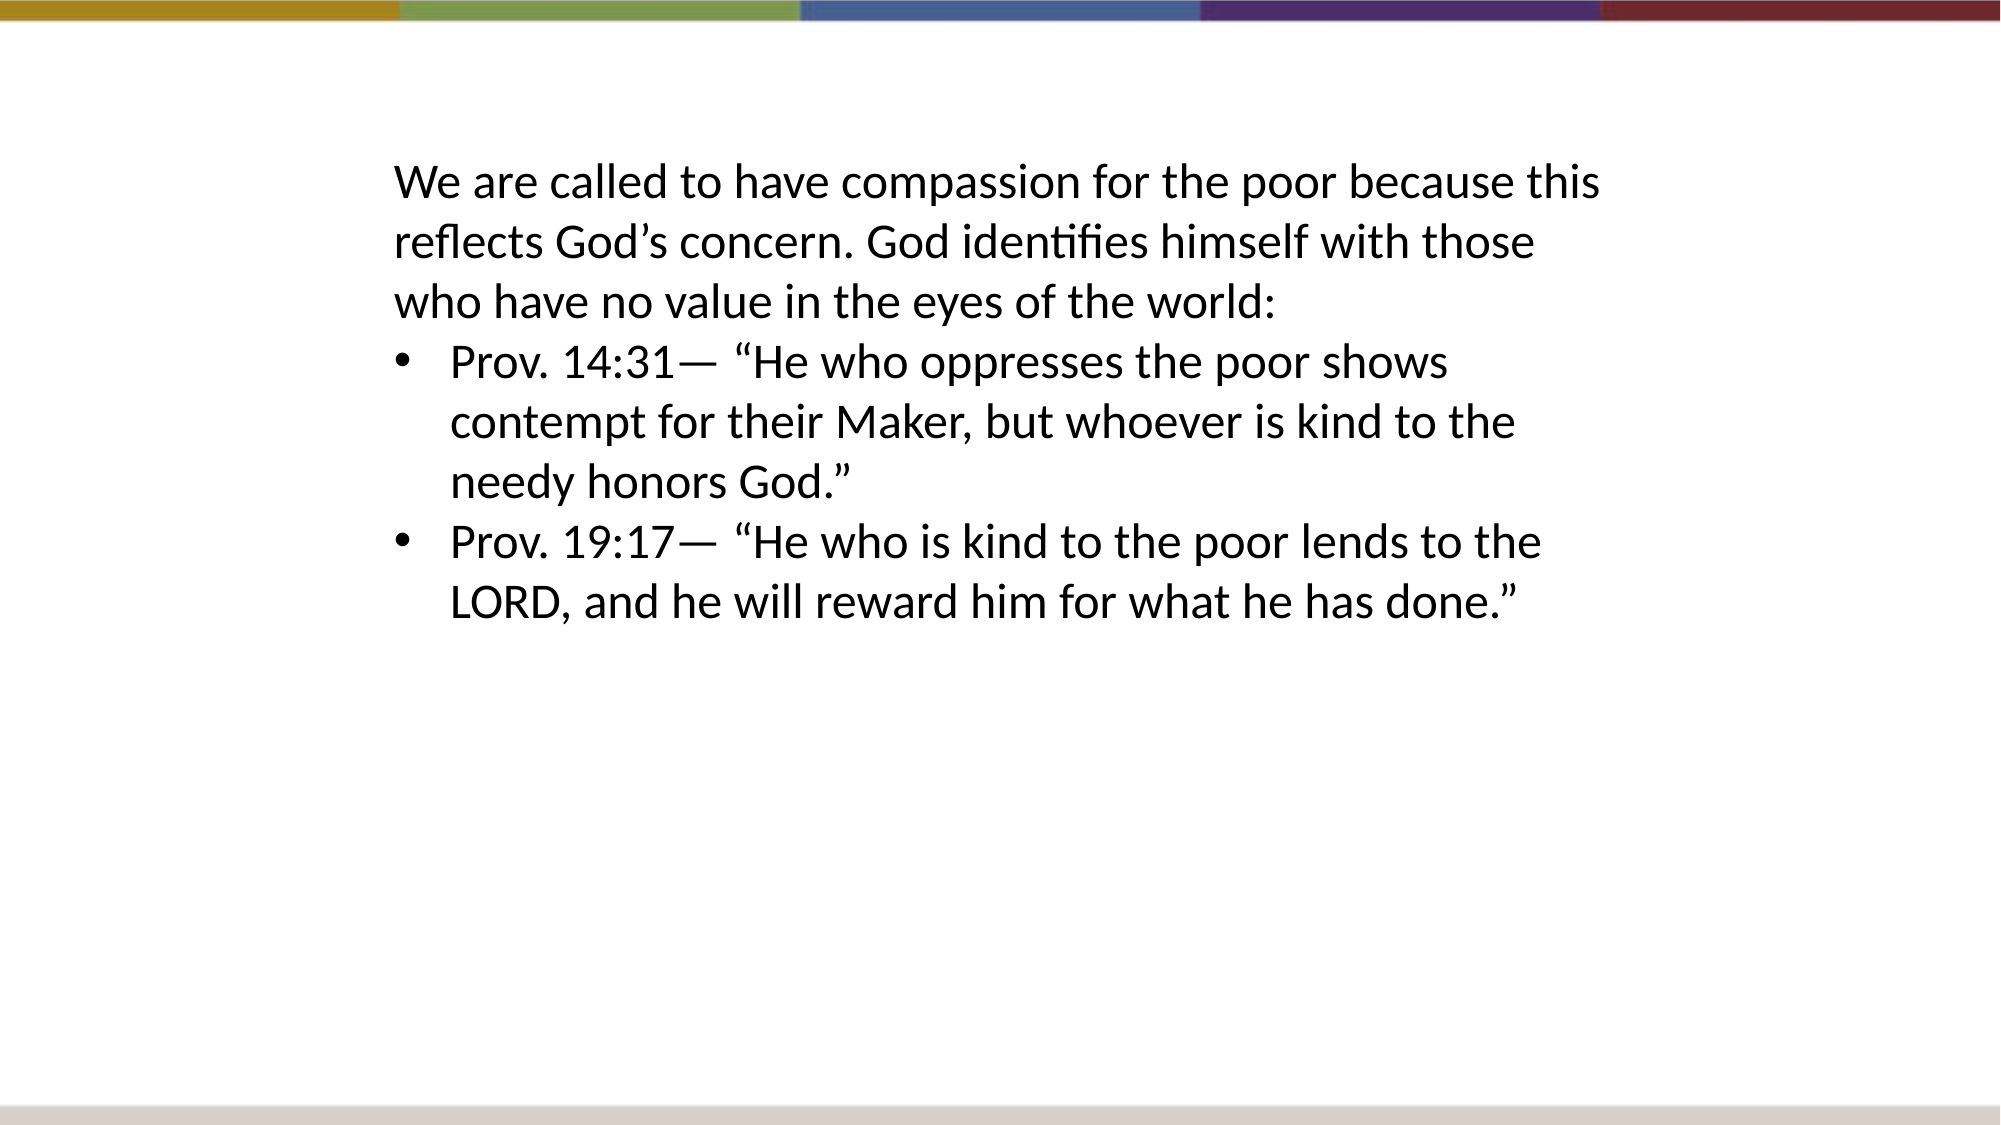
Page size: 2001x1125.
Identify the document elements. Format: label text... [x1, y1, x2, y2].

text_box We are called to have compassion for the poor because this reflects God’s concern. God identifies himself with those who have no value in the eyes of the world: Prov. 14:31— “He who oppresses the poor shows contempt for their Maker, but whoever is kind to the needy honors God.” Prov. 19:17— “He who is kind to the poor lends to the LORD, and he will reward him for what he has done.” [378, 141, 1641, 637]
picture [0, 0, 2001, 1125]
